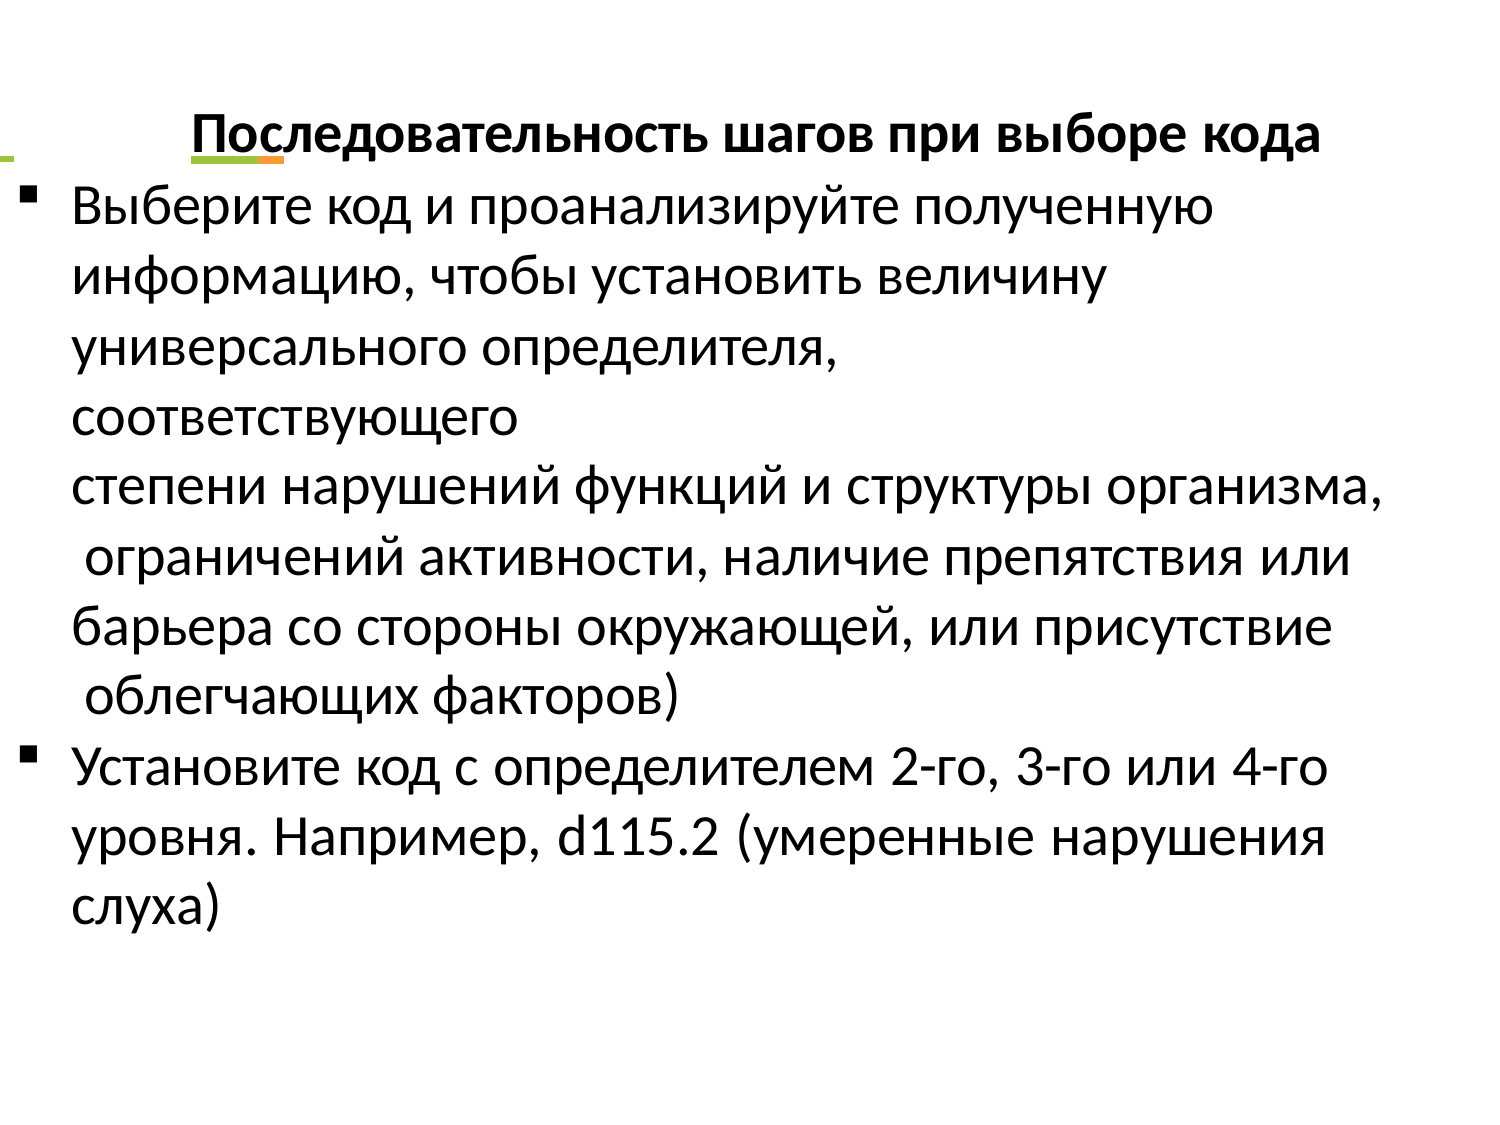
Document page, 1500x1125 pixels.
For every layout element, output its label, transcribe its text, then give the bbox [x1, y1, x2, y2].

text_box Последовательность шагов при выборе кода Выберите код и проанализируйте полученную информацию, чтобы установить величину универсального определителя, соответствующего степени нарушений функций и структуры организма, ограничений активности, наличие препятствия или барьера со стороны окружающей, или присутствие облегчающих факторов) Установите код с определителем 2-го, 3-го или 4-го уровня. Например, d115.2 (умеренные нарушения слуха) [0, 92, 1500, 937]
